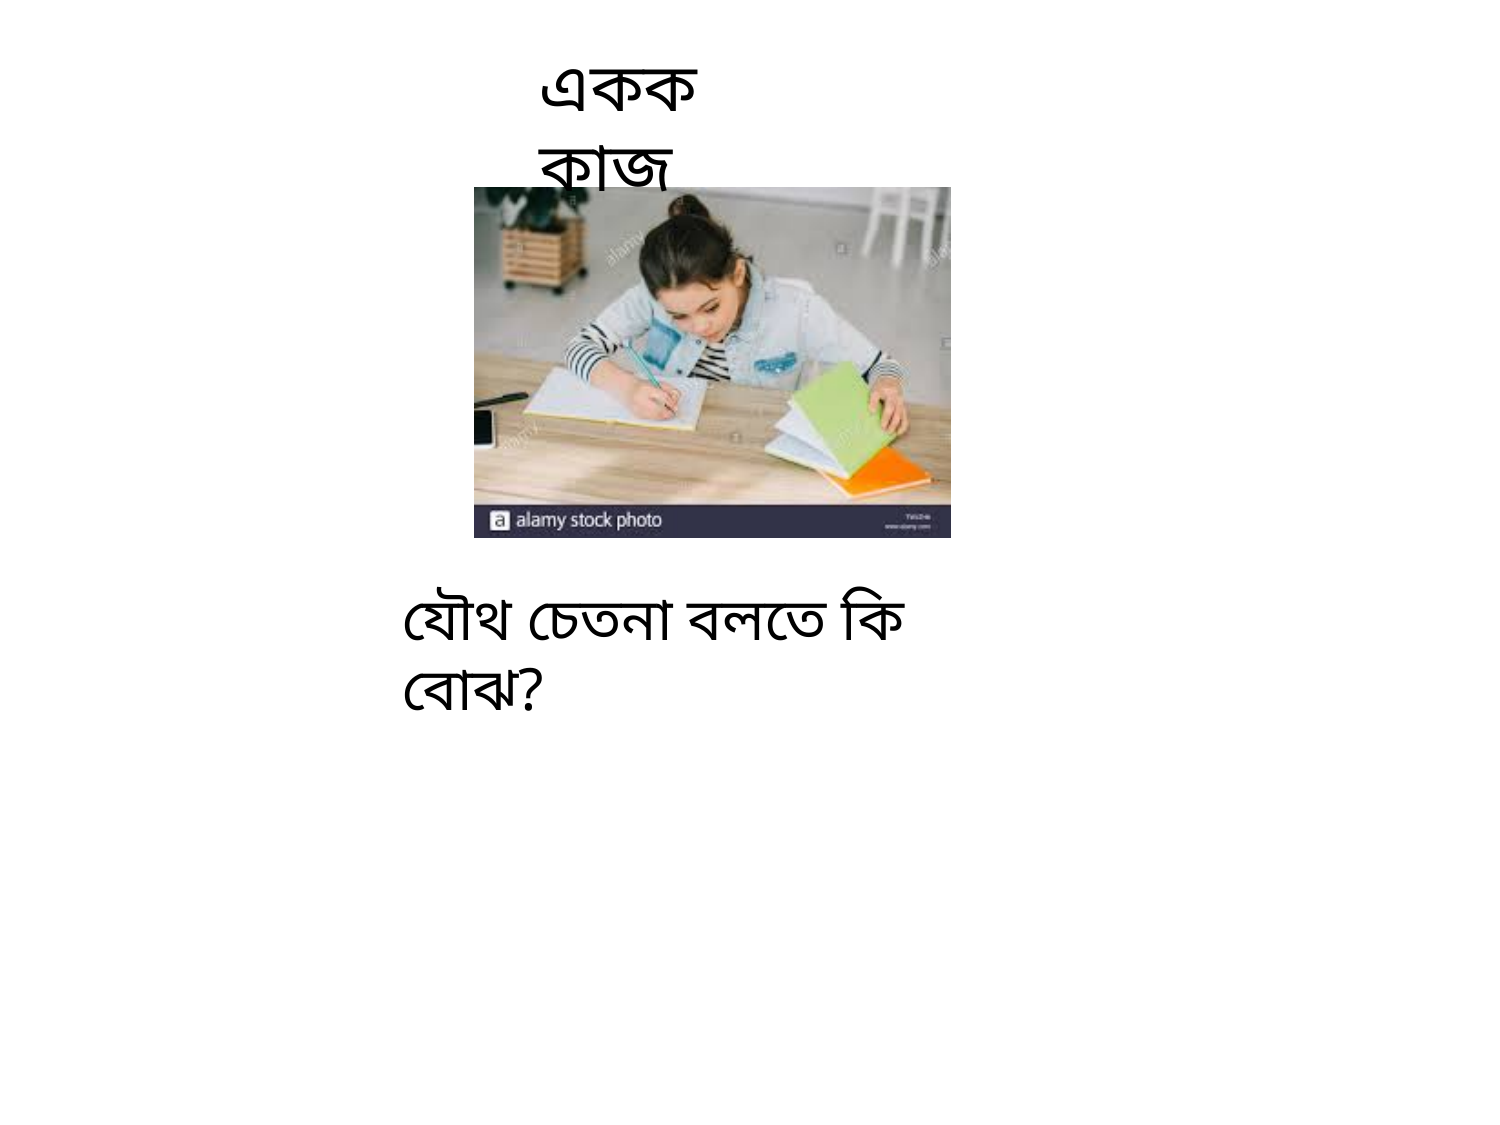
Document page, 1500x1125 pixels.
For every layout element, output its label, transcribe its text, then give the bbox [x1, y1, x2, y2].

text_box একক কাজ [525, 37, 850, 185]
text_box যৌথ চেতনা বলতে কি বোঝ? [387, 574, 1063, 730]
picture [474, 187, 951, 538]
